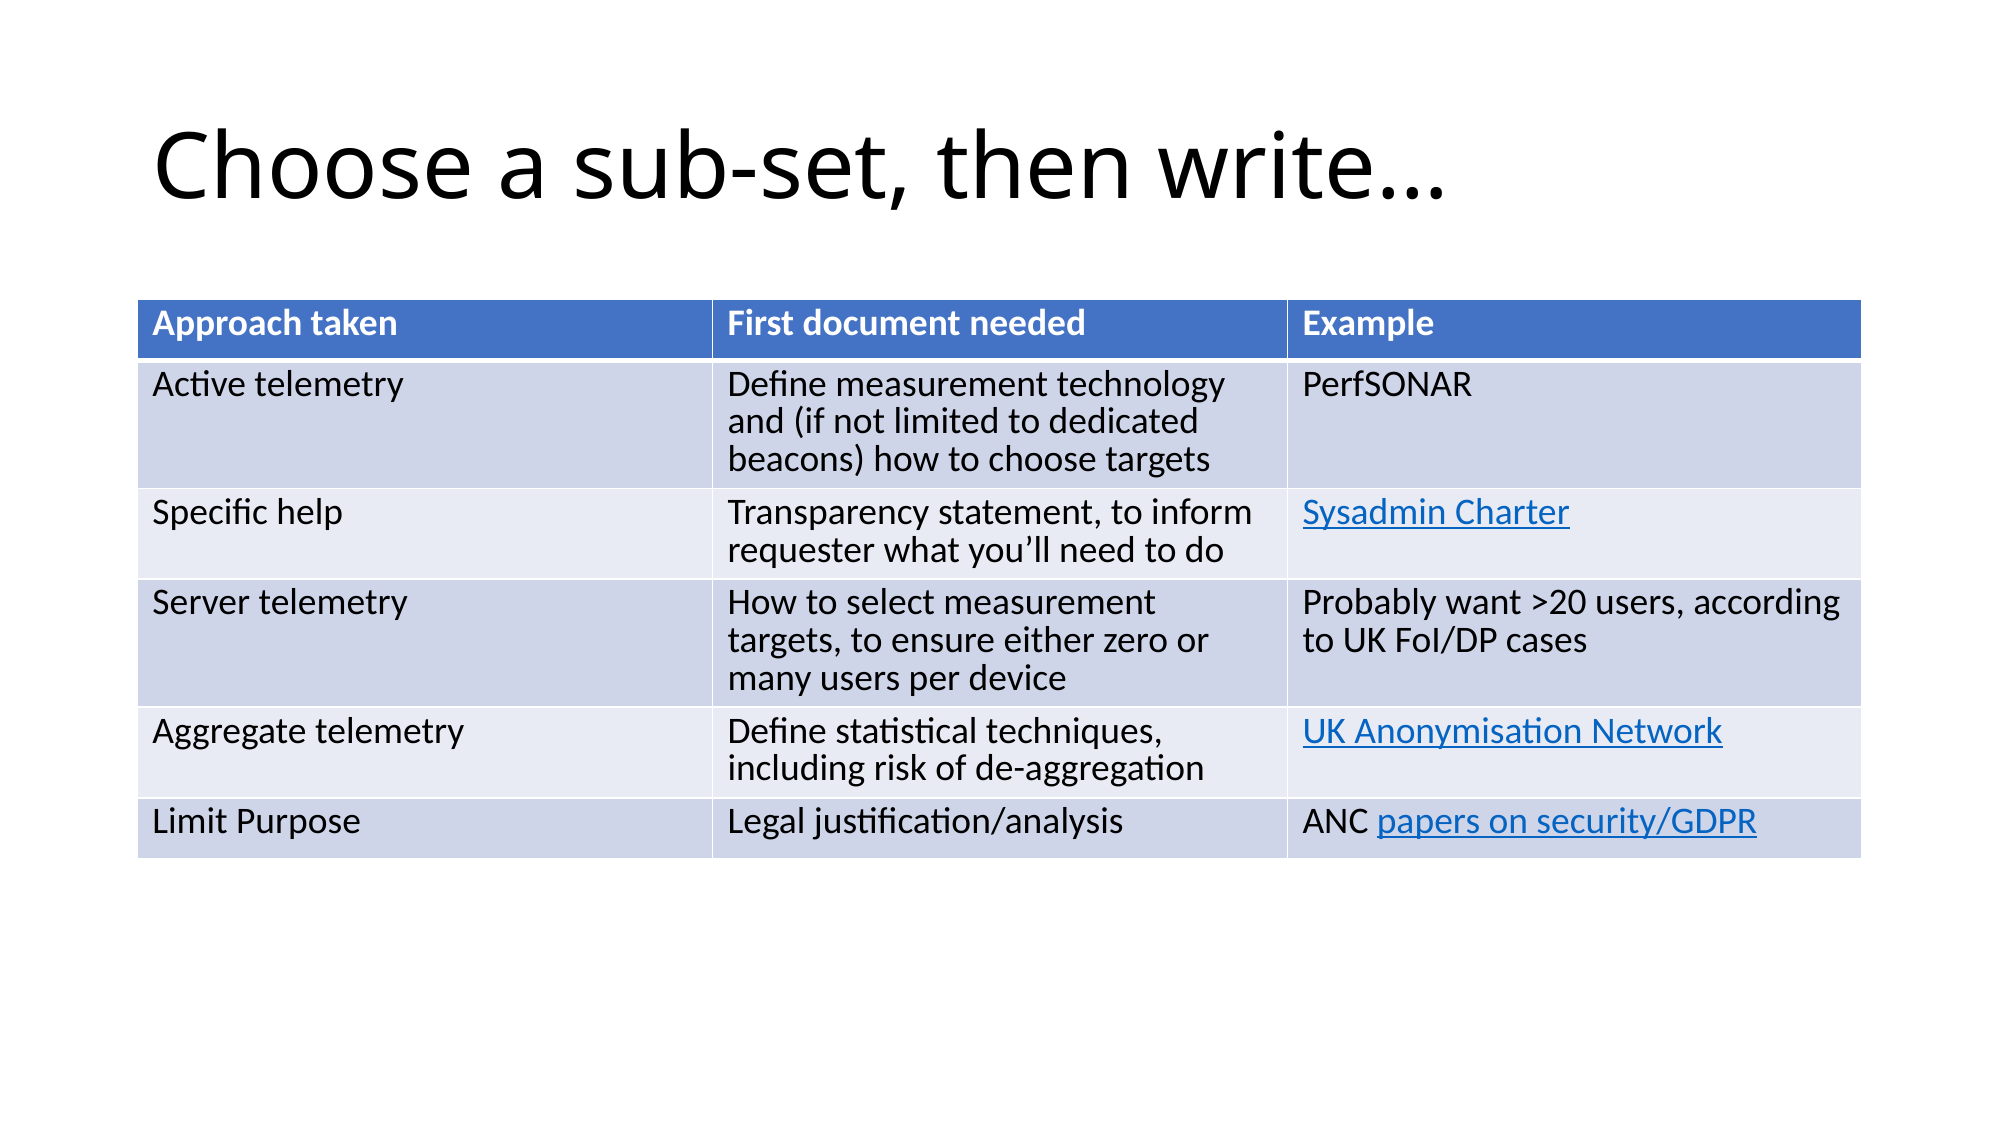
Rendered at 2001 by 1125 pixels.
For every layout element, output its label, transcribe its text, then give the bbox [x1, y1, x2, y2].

table_cell Aggregate telemetry [138, 708, 712, 797]
table_cell Probably want >20 users, according to UK FoI/DP cases [1288, 580, 1861, 706]
table_cell Define statistical techniques, including risk of de-aggregation [713, 708, 1287, 797]
title Choose a sub-set, then write… [137, 59, 1863, 278]
table_cell PerfSONAR [1288, 363, 1861, 488]
table_cell Define measurement technology and (if not limited to dedicated beacons) how to choose targets [713, 363, 1287, 488]
table_cell Transparency statement, to inform requester what you’ll need to do [713, 489, 1287, 578]
table_cell Active telemetry [138, 363, 712, 488]
table_cell Server telemetry [138, 580, 712, 706]
table_cell ANC papers on security/GDPR [1288, 799, 1861, 858]
table_cell Legal justification/analysis [713, 799, 1287, 858]
table_cell Limit Purpose [138, 799, 712, 858]
table_header Approach taken [138, 300, 712, 358]
table_cell UK Anonymisation Network [1288, 708, 1861, 797]
table_cell Specific help [138, 489, 712, 578]
table_header First document needed [713, 300, 1287, 358]
table_header Example [1288, 300, 1861, 358]
table_cell Sysadmin Charter [1288, 489, 1861, 578]
table_cell How to select measurement targets, to ensure either zero or many users per device [713, 580, 1287, 706]
